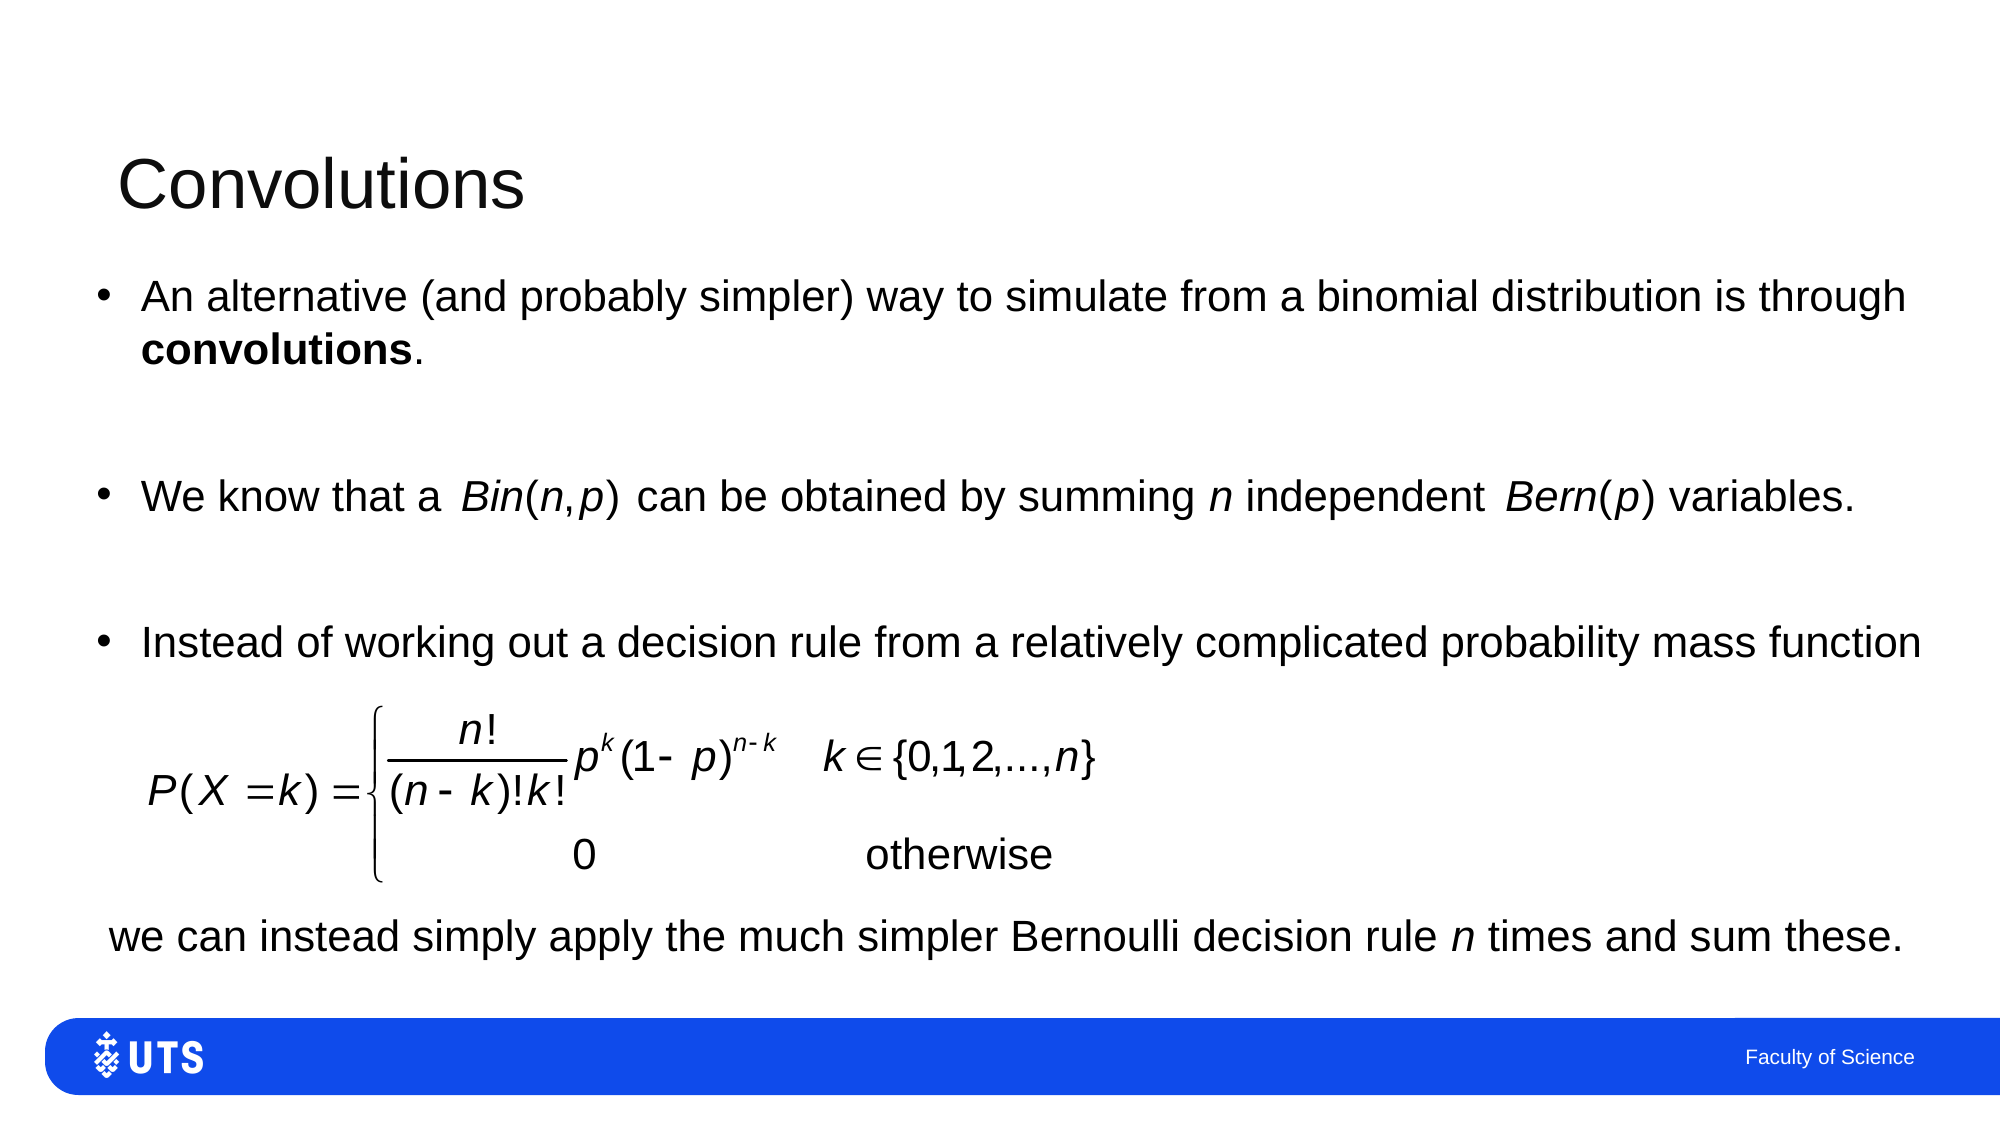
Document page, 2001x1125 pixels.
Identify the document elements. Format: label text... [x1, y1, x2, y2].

list An alternative (and probably simpler) way to simulate from a binomial distribution is through convolutions. We know that a can be obtained by summing n independent variables. Instead of working out a decision rule from a relatively complicated probability mass function we can instead simply apply the much simpler Bernoulli decision rule n times and sum these. [81, 260, 1981, 1003]
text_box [458, 474, 624, 527]
title Convolutions [102, 140, 1797, 250]
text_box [145, 701, 1102, 889]
text_box Faculty of Science [1043, 1026, 1930, 1086]
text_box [1502, 473, 1660, 526]
picture [94, 1031, 203, 1078]
